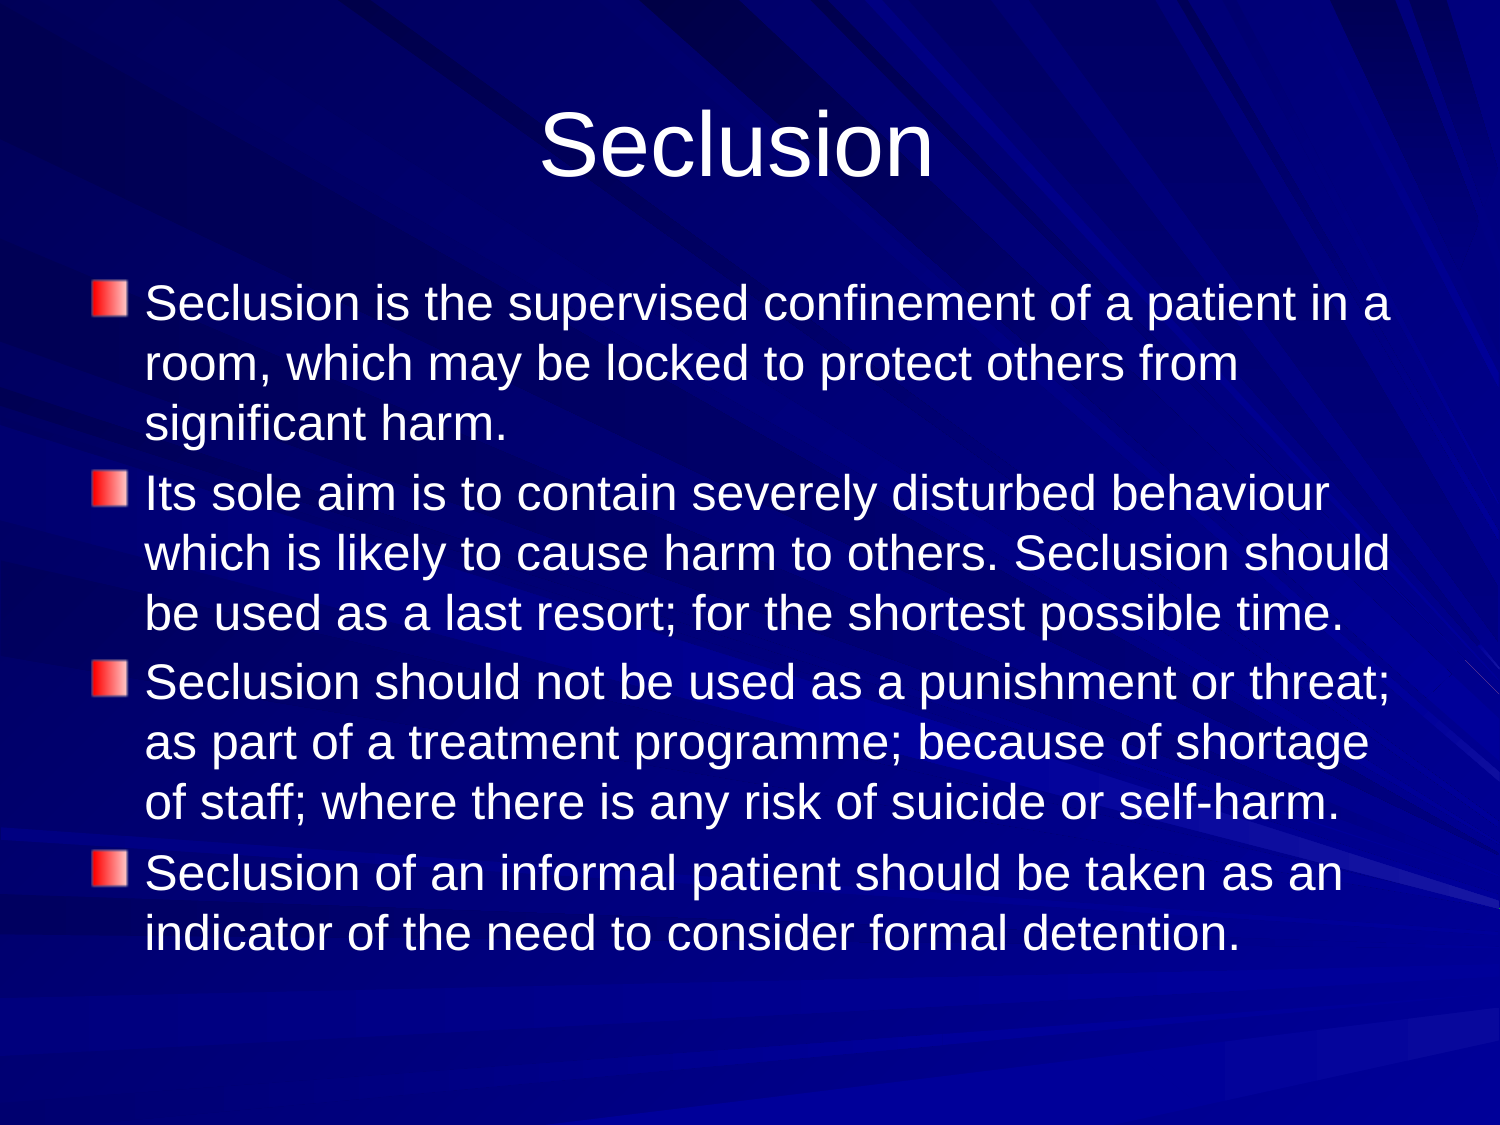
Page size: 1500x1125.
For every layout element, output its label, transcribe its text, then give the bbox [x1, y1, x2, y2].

picture [90, 278, 132, 321]
picture [90, 468, 132, 511]
title Seclusion [74, 45, 1426, 234]
picture [90, 848, 132, 891]
list Seclusion is the supervised confinement of a patient in a room, which may be locked to protect others from significant harm. Its sole aim is to contain severely disturbed behaviour which is likely to cause harm to others. Seclusion should be used as a last resort; for the shortest possible time. Seclusion should not be used as a punishment or threat; as part of a treatment programme; because of shortage of staff; where there is any risk of suicide or self-harm. Seclusion of an informal patient should be taken as an indicator of the need to consider formal detention. [74, 262, 1426, 1006]
picture [90, 658, 132, 701]
